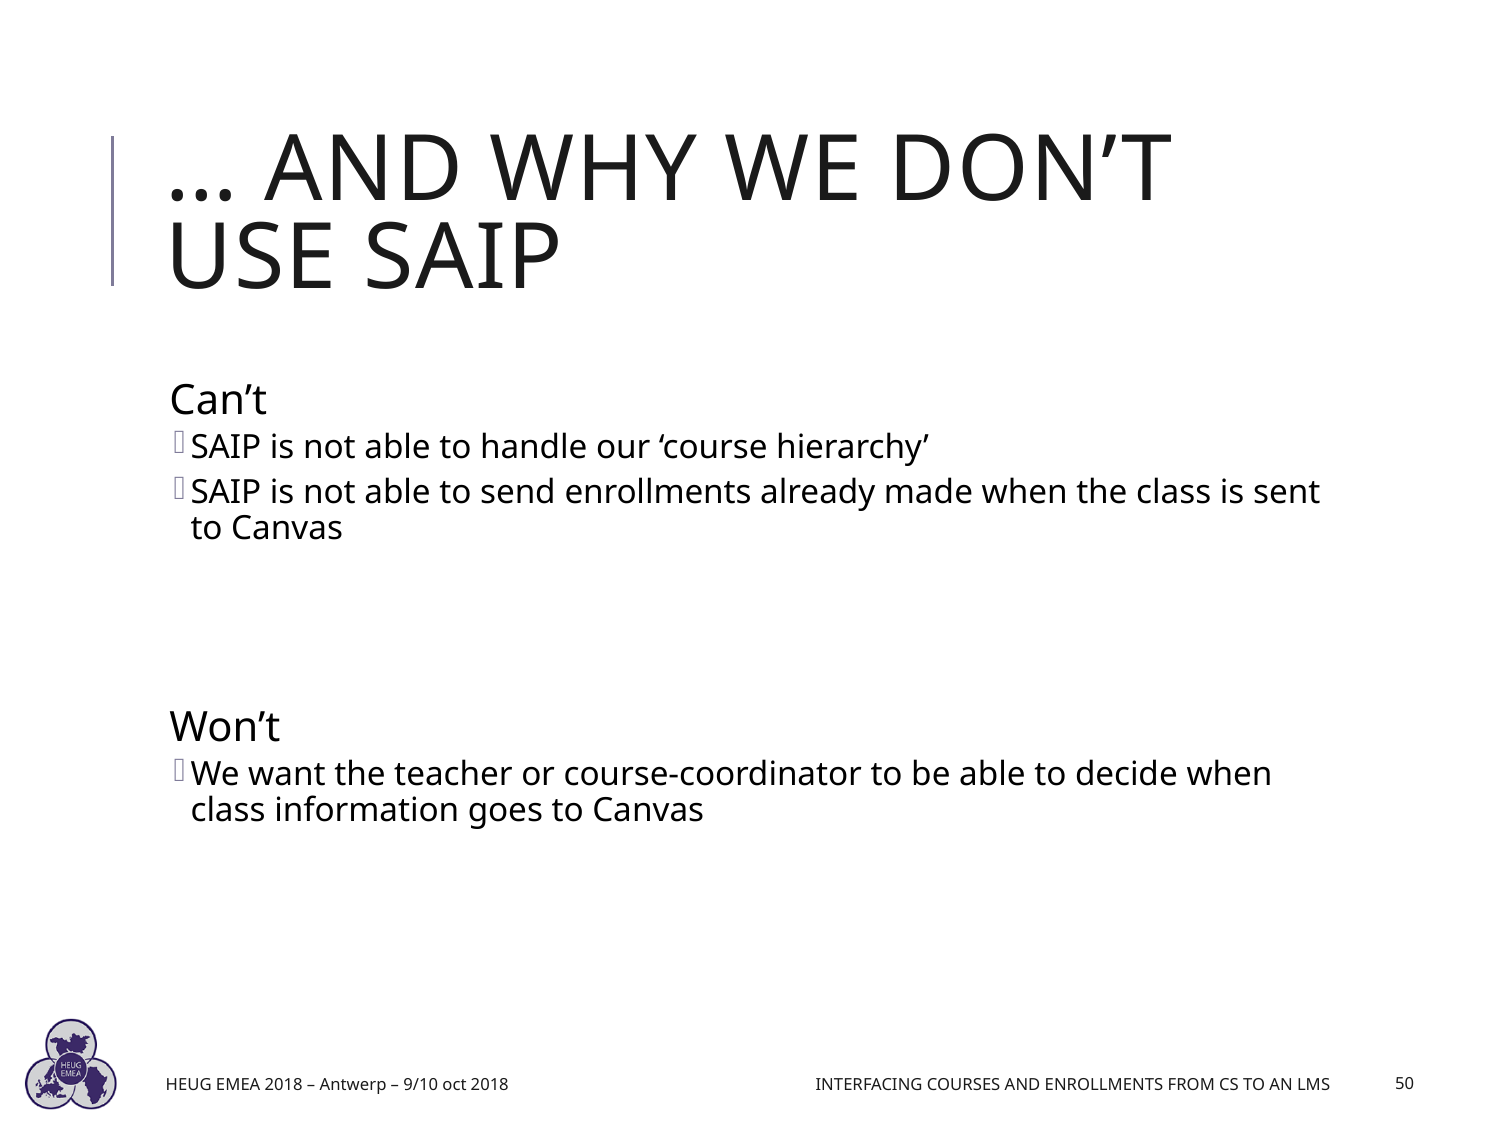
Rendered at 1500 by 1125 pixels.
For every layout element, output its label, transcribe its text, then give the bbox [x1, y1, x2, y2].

slide_number 50 [1380, 1061, 1454, 1107]
footer Interfacing Courses and Enrollments from CS to an LMS [595, 1061, 1351, 1107]
title … and Why we don’t use saip [150, 95, 1351, 341]
picture [24, 1017, 117, 1111]
list Can’t SAIP is not able to handle our ‘course hierarchy’ SAIP is not able to send enrollments already made when the class is sent to Canvas Won’t We want the teacher or course-coordinator to be able to decide when class information goes to Canvas [150, 371, 1351, 1032]
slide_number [150, 1061, 572, 1107]
